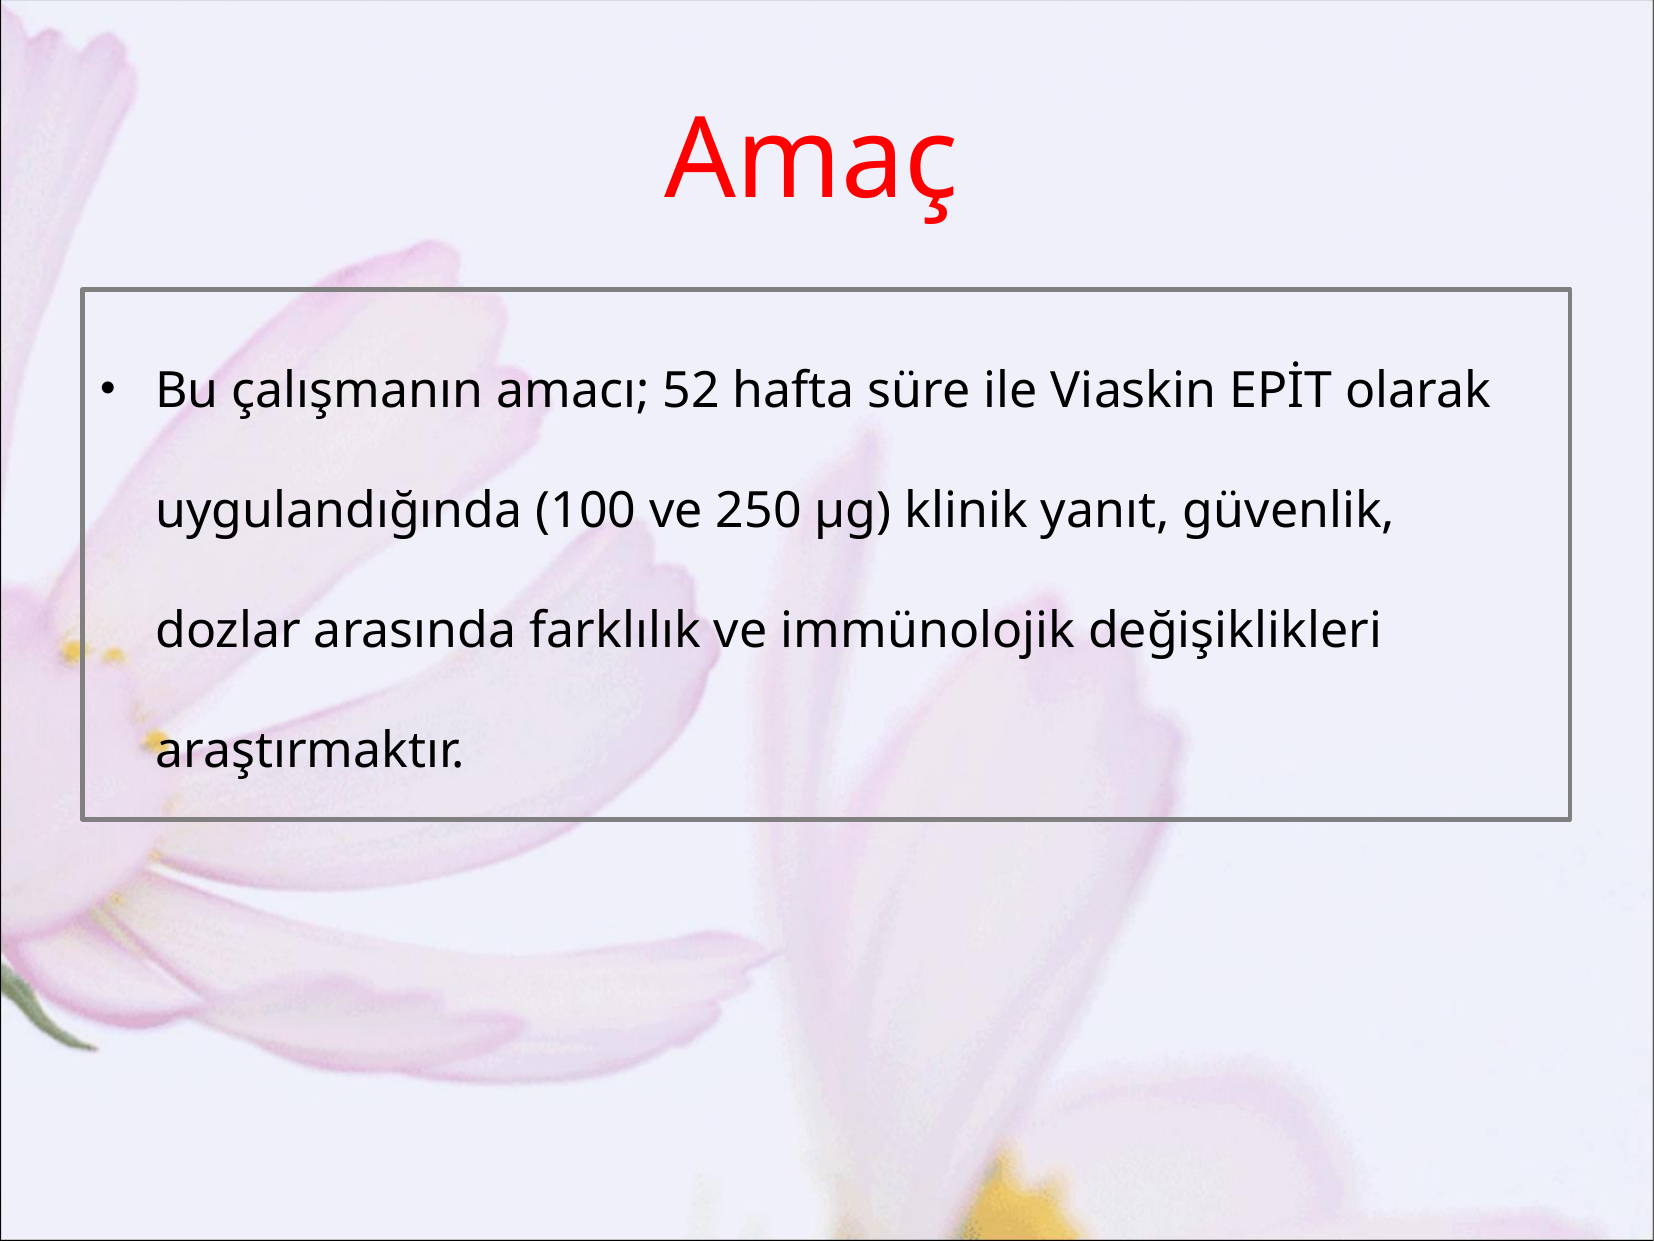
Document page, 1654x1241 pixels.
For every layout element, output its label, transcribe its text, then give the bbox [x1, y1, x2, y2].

title Amaç [82, 49, 1571, 256]
list Bu çalışmanın amacı; 52 hafta süre ile Viaskin EPİT olarak uygulandığında (100 ve 250 µg) klinik yanıt, güvenlik, dozlar arasında farklılık ve immünolojik değişiklikleri araştırmaktır. [82, 289, 1571, 820]
picture [0, 0, 1654, 1241]
